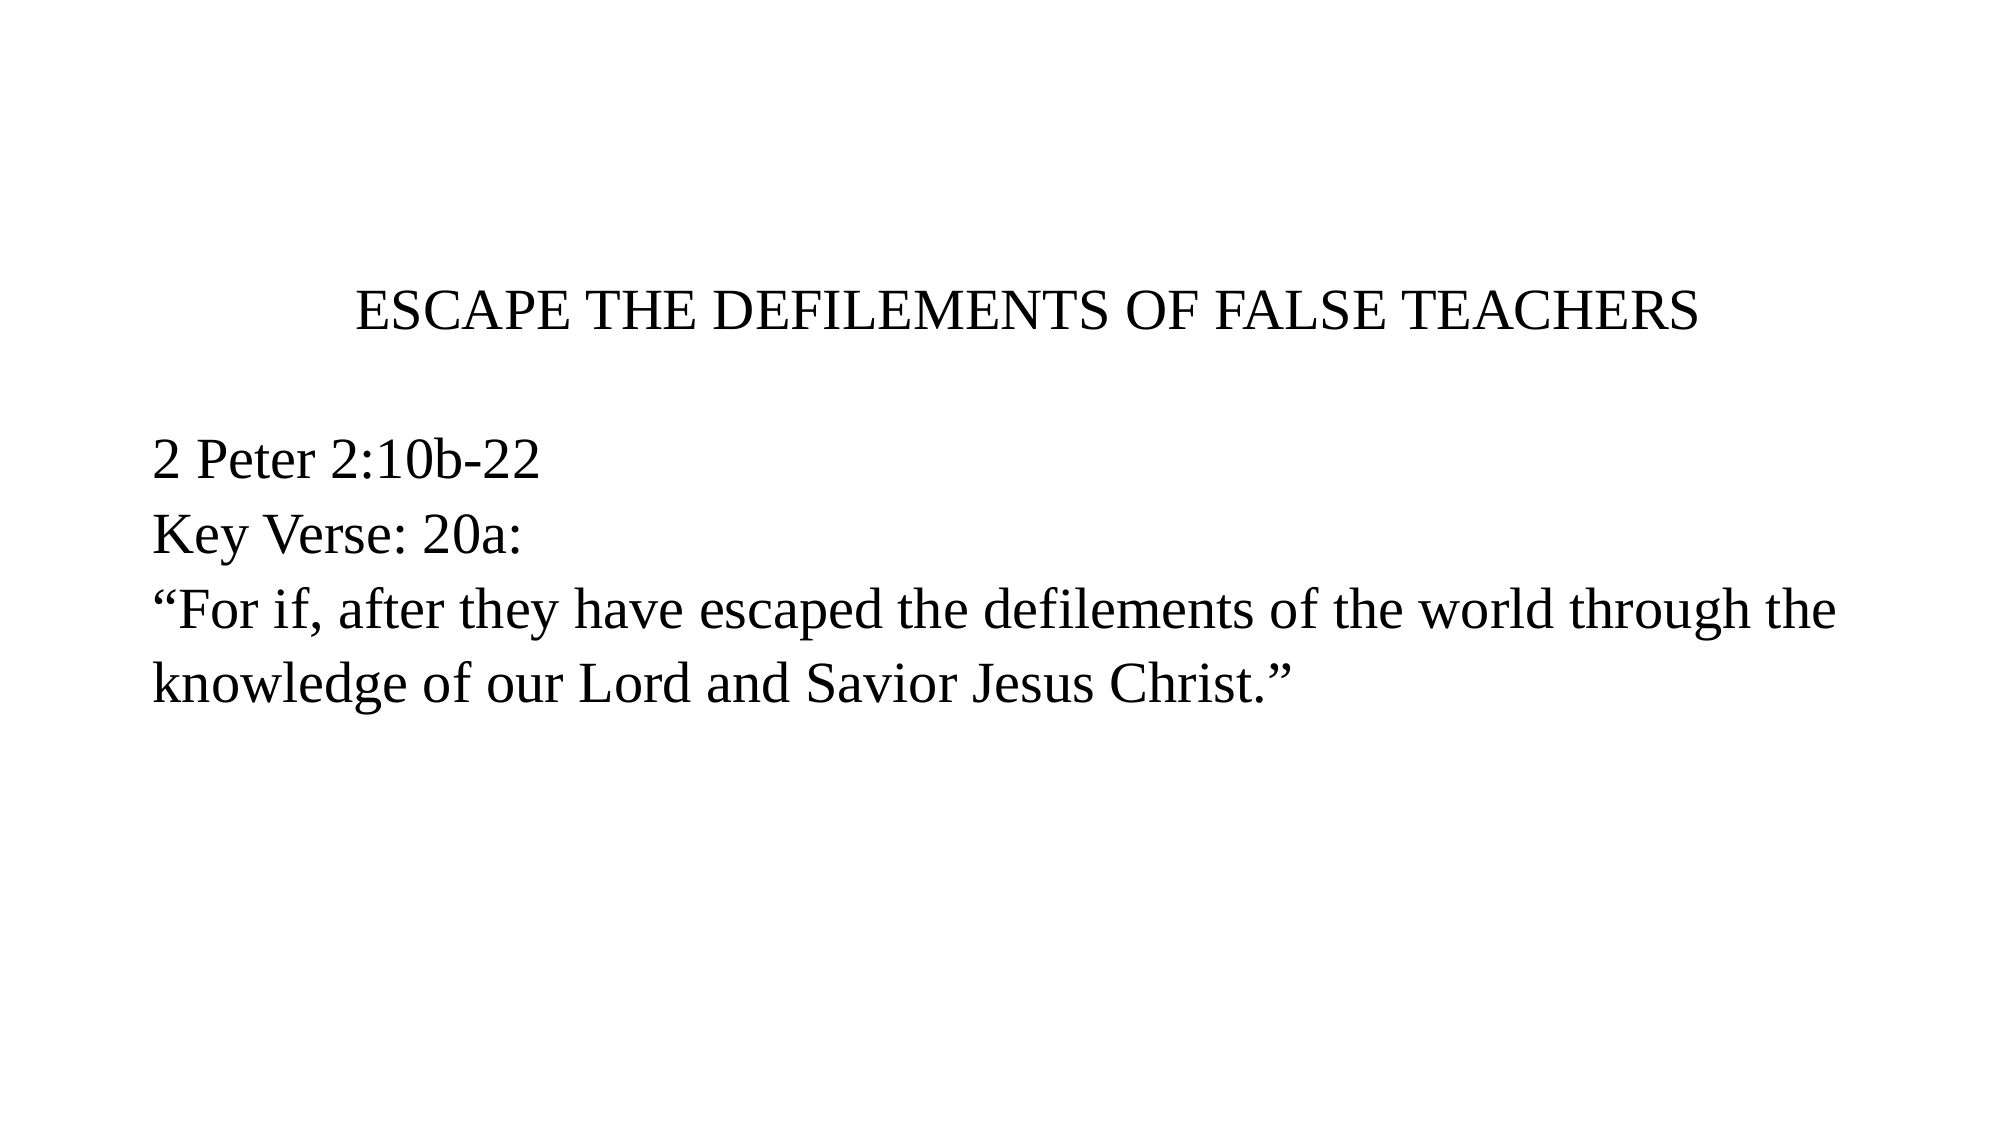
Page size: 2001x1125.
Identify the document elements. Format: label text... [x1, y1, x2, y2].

title ESCAPE THE DEFILEMENTS OF FALSE TEACHERS 2 Peter 2:10b-22 Key Verse: 20a: “For if, after they have escaped the defilements of the world through the knowledge of our Lord and Savior Jesus Christ.” [137, 59, 1863, 991]
